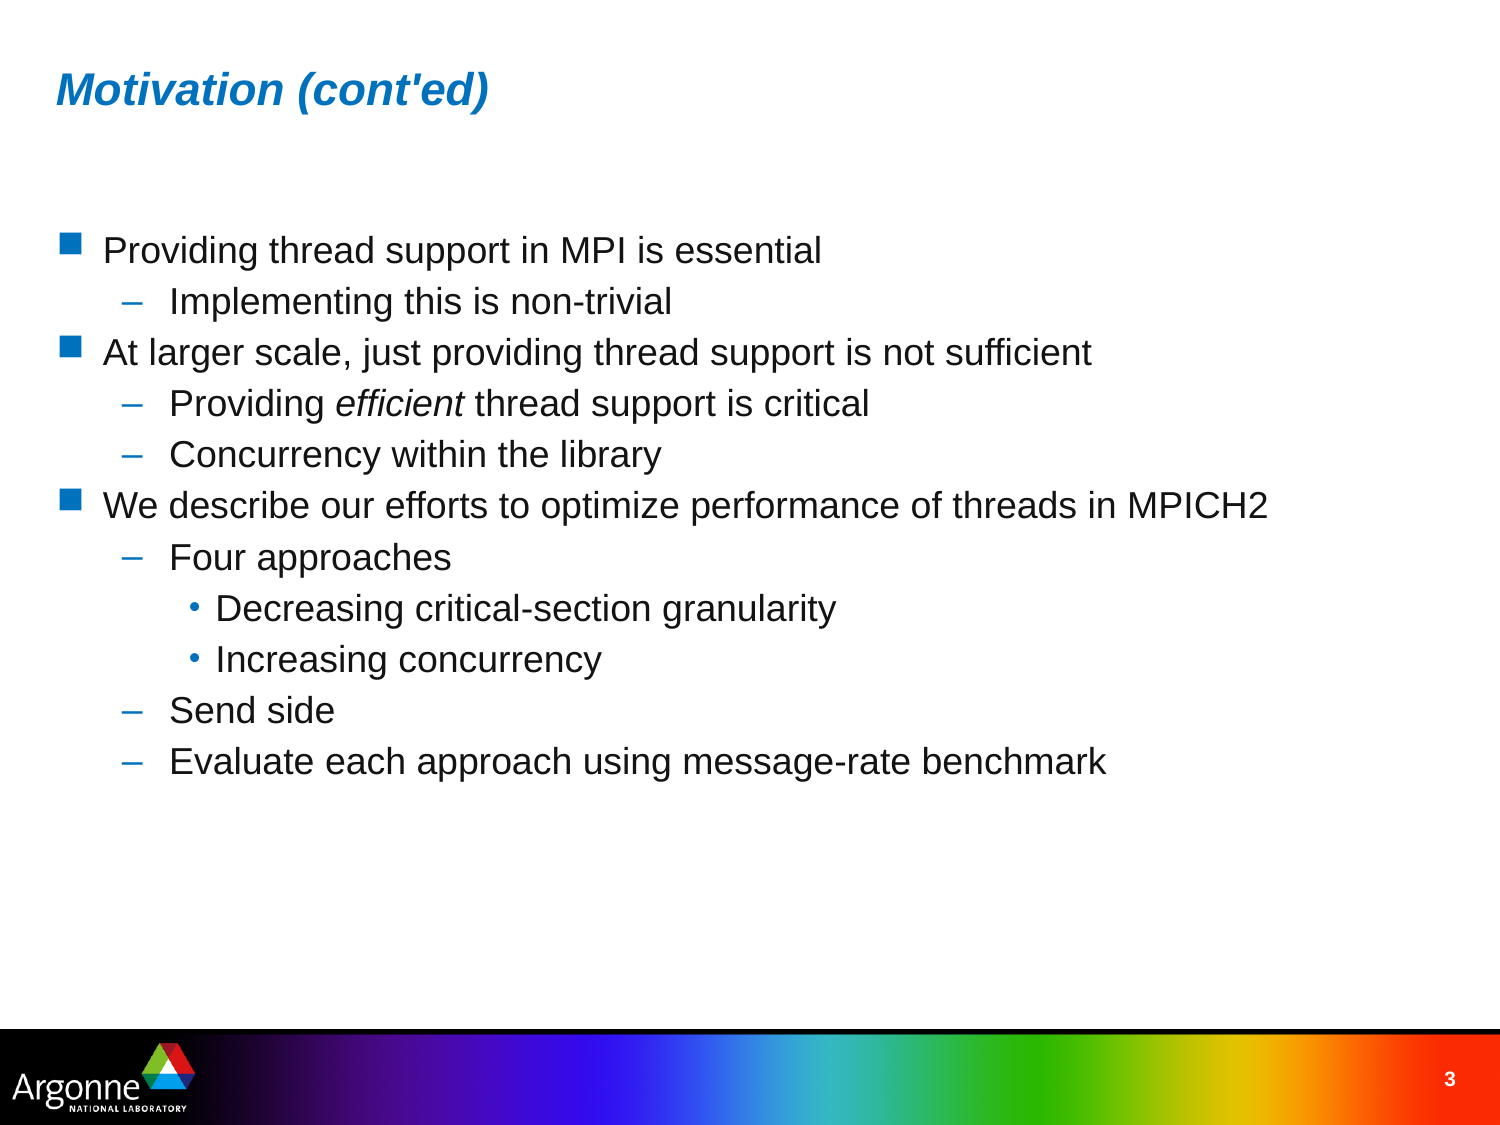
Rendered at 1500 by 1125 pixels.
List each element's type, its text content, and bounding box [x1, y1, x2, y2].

title Motivation (cont'ed)‏ [55, 65, 1361, 118]
picture [0, 1029, 1500, 1125]
list Providing thread support in MPI is essential Implementing this is non-trivial At larger scale, just providing thread support is not sufficient Providing efficient thread support is critical Concurrency within the library We describe our efforts to optimize performance of threads in MPICH2 Four approaches Decreasing critical-section granularity Increasing concurrency Send side Evaluate each approach using message-rate benchmark [56, 229, 1359, 785]
slide_number 3 [1412, 1060, 1471, 1117]
